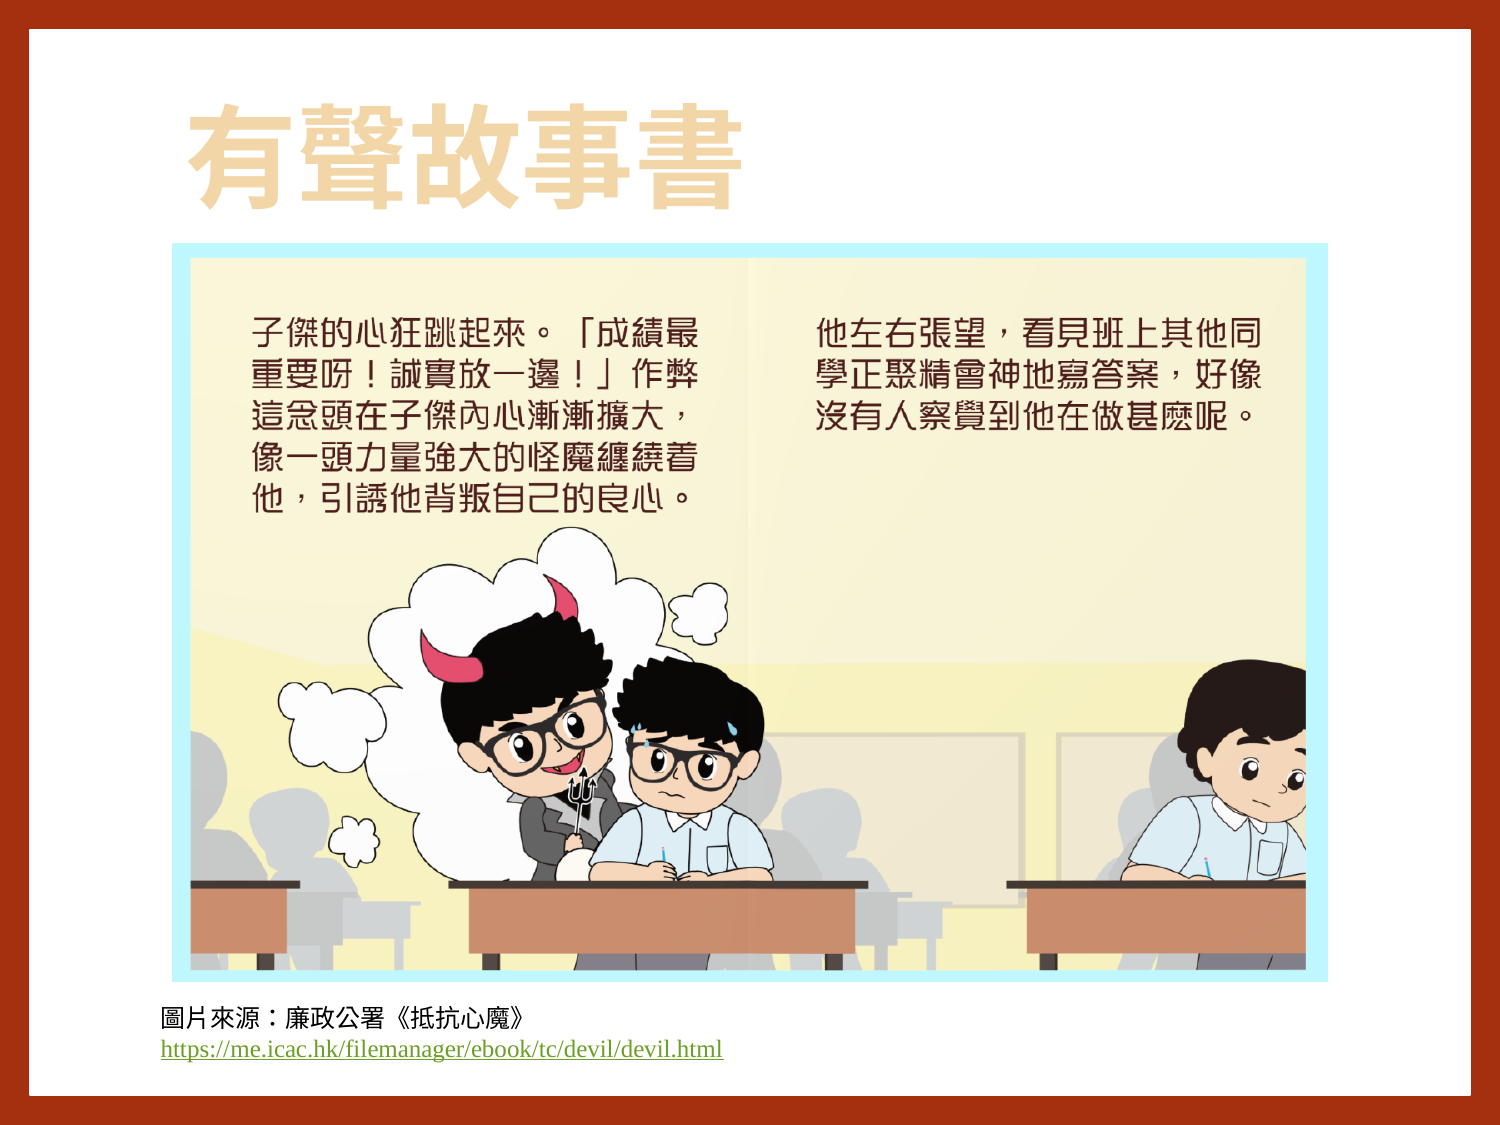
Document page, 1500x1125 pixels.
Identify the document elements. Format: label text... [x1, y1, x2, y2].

picture [172, 243, 1328, 983]
text_box 有聲故事書 [169, 79, 762, 230]
text_box 圖片來源：廉政公署《抵抗心魔》 https://me.icac.hk/filemanager/ebook/tc/devil/devil.html [145, 994, 774, 1100]
